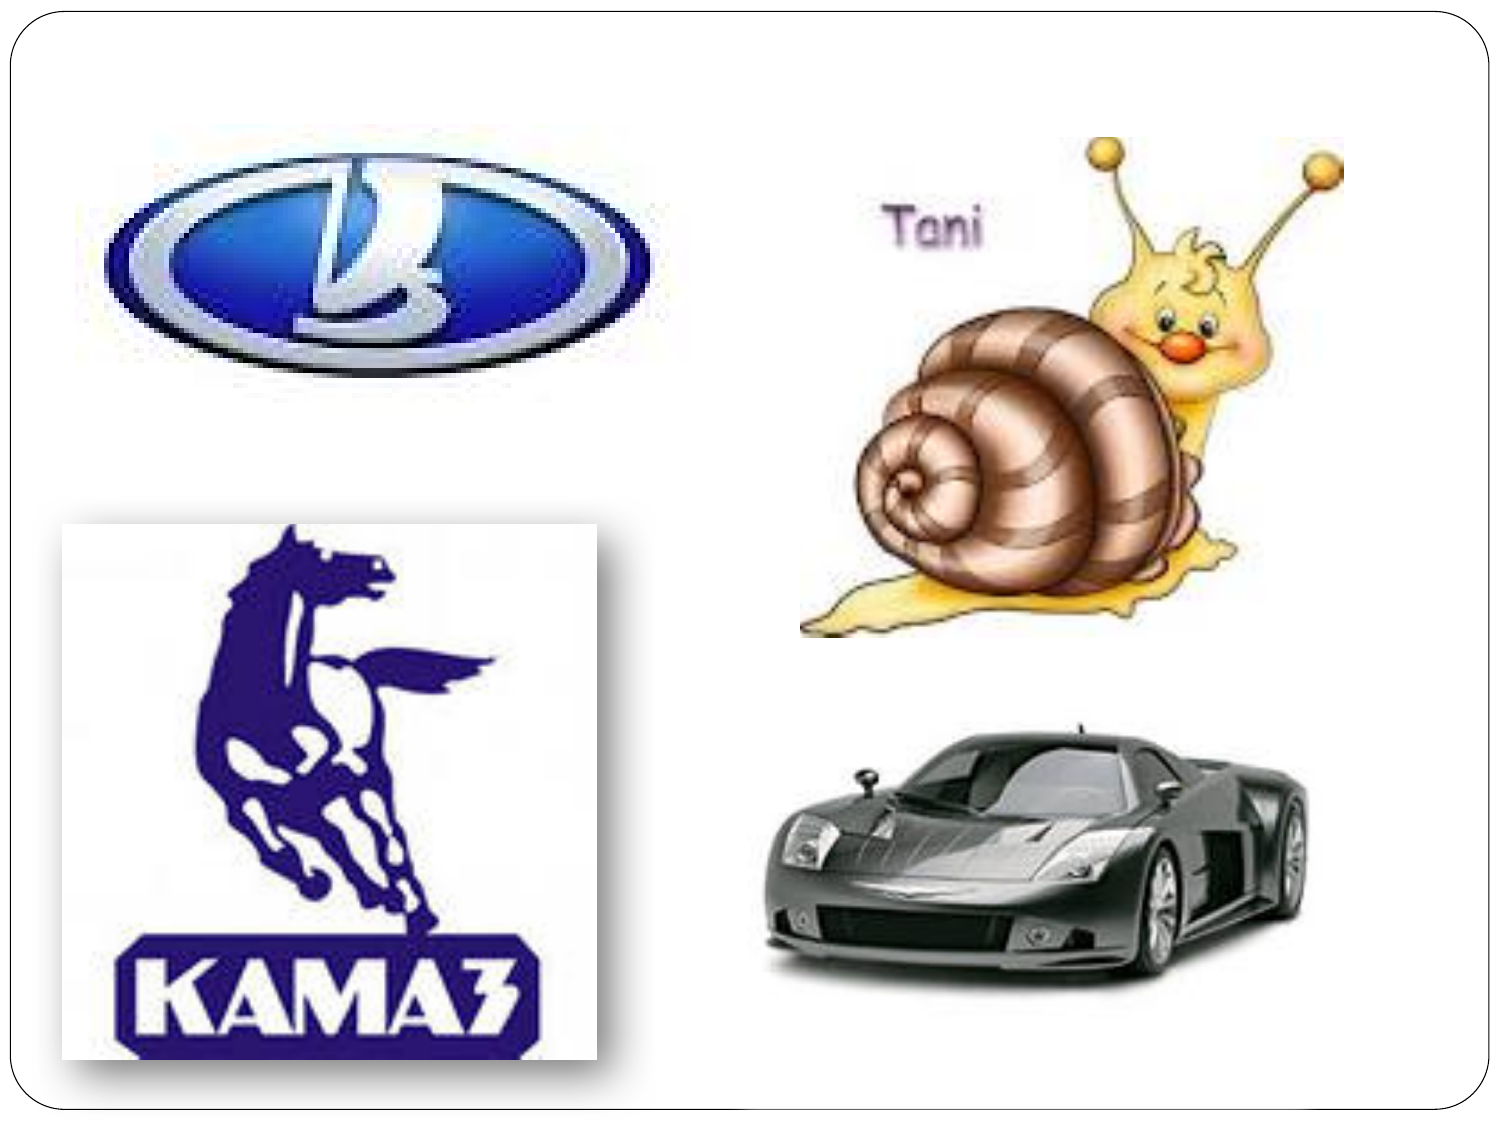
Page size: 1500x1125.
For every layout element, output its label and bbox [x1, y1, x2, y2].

picture [74, 124, 690, 413]
picture [724, 699, 1326, 1125]
picture [799, 137, 1344, 638]
picture [62, 524, 598, 1060]
